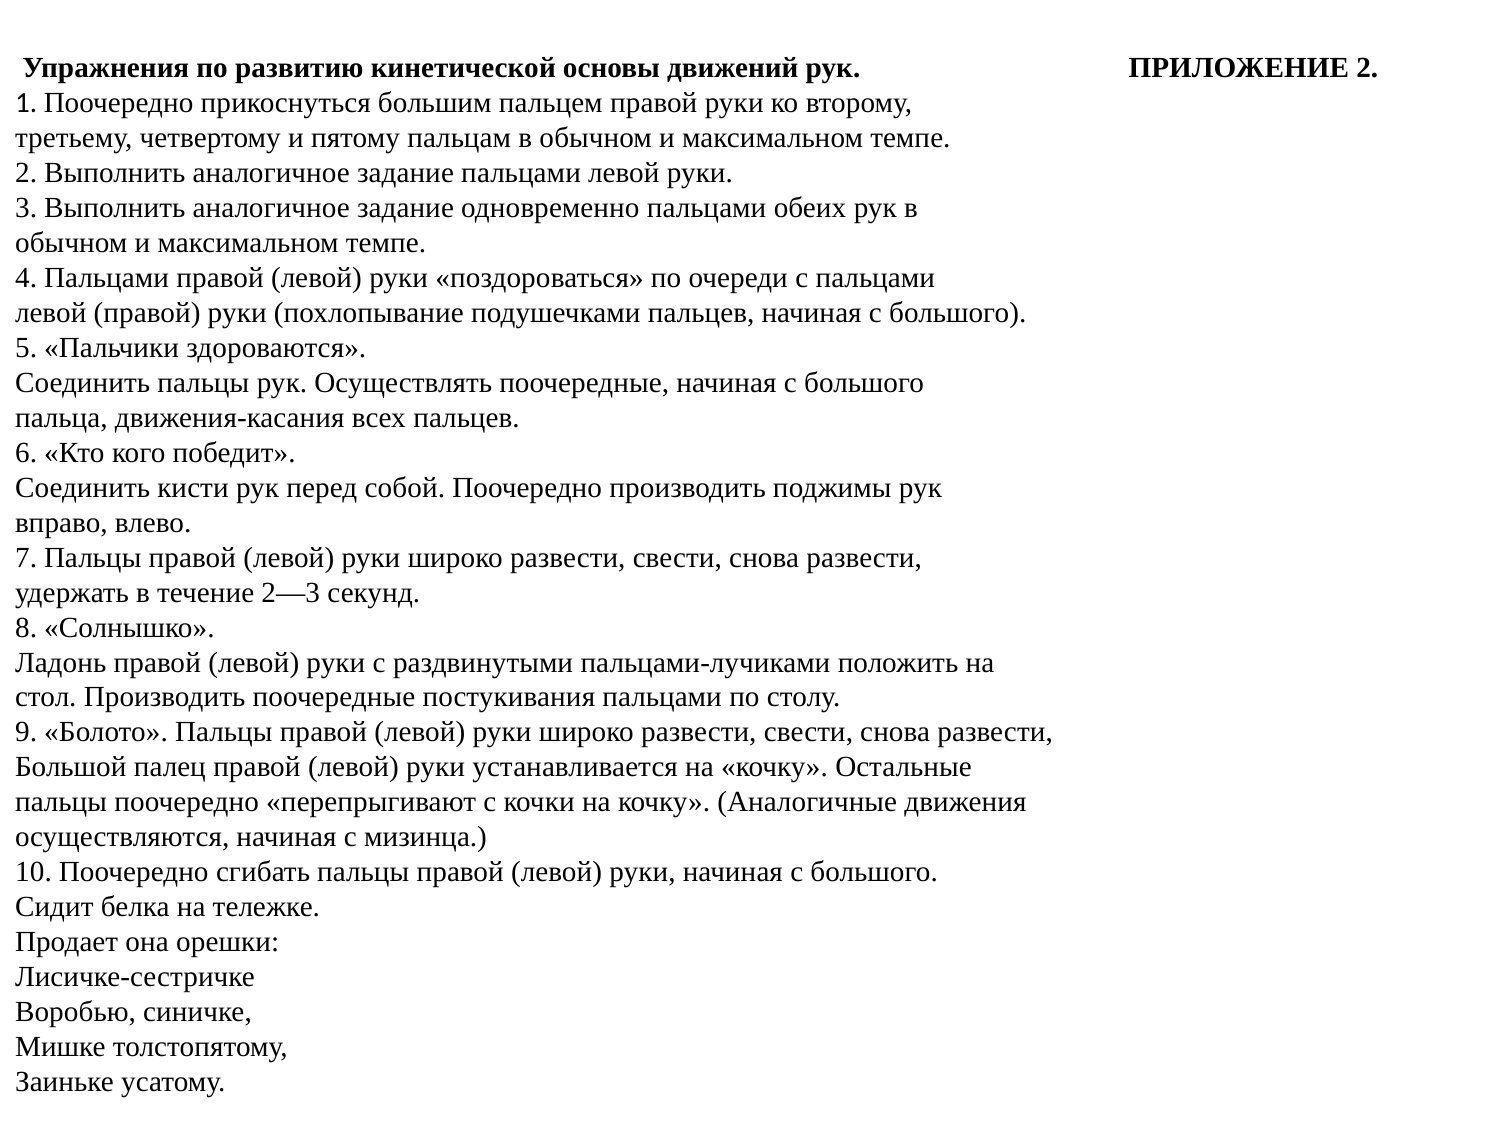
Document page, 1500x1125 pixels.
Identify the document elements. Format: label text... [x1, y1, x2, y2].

text_box Упражнения по развитию кинетической основы движений рук. ПРИЛОЖЕНИЕ 2. 1. Поочередно прикоснуться большим пальцем правой руки ко второму, третьему, четвертому и пятому пальцам в обычном и максимальном темпе. 2. Выполнить аналогичное задание пальцами левой руки. 3. Выполнить аналогичное задание одновременно пальцами обеих рук в обычном и максимальном темпе. 4. Пальцами правой (левой) руки «поздороваться» по очереди с пальцами левой (правой) руки (похлопывание подушечками пальцев, начиная с большого). 5. «Пальчики здороваются». Соединить пальцы рук. Осуществлять поочередные, начиная с большого пальца, движения-касания всех пальцев. 6. «Кто кого победит». Соединить кисти рук перед собой. Поочередно производить поджимы рук вправо, влево. 7. Пальцы правой (левой) руки широко развести, свести, снова развести, удержать в течение 2—3 секунд. 8. «Солнышко». Ладонь правой (левой) руки с раздвинутыми пальцами-лучиками положить на стол. Производить поочередные постукивания пальцами по столу. 9. «Болото». Пальцы правой (левой) руки широко развести, свести, снова развести, Большой палец правой (левой) руки устанавливается на «кочку». Остальные пальцы поочередно «перепрыгивают с кочки на кочку». (Аналогичные движения осуществляются, начиная с мизинца.) 10. Поочередно сгибать пальцы правой (левой) руки, начиная с большого. Сидит белка на тележке. Продает она орешки: Лисичке-сестричке Воробью, синичке, Мишке толстопятому, Заиньке усатому. [0, 6, 1500, 1105]
